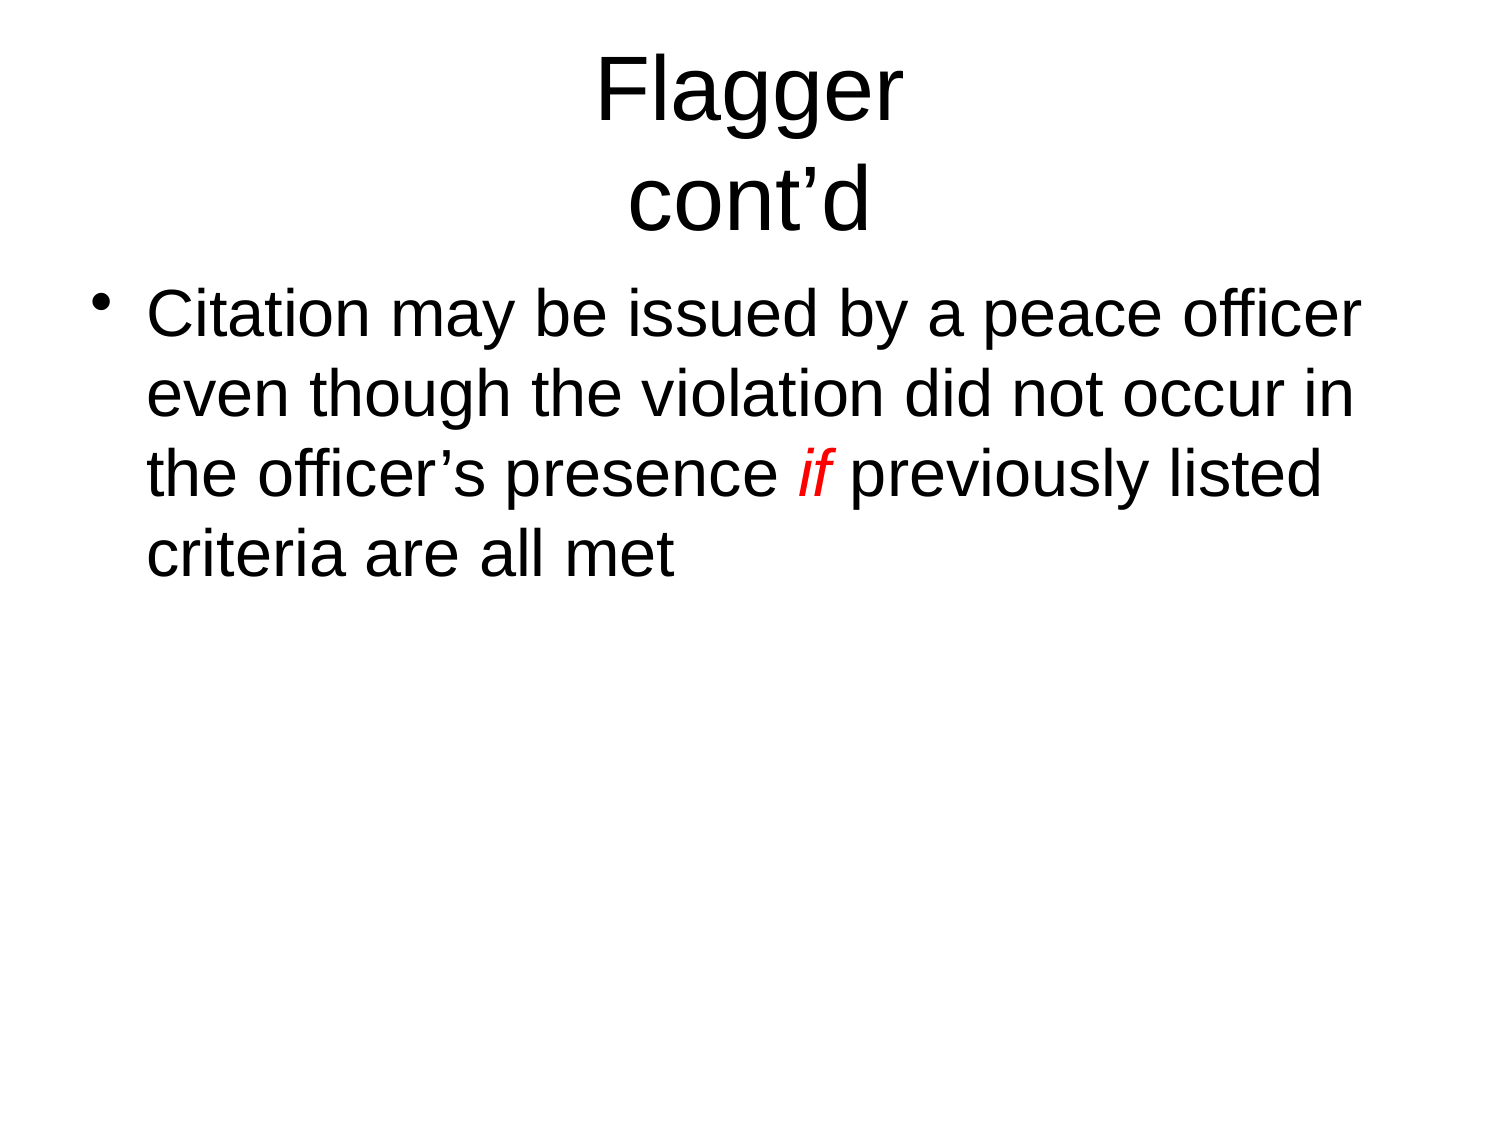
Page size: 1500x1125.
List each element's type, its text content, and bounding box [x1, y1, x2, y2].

list Citation may be issued by a peace officer even though the violation did not occur in the officer’s presence if previously listed criteria are all met [74, 262, 1426, 1006]
title Flagger cont’d [74, 44, 1426, 233]
